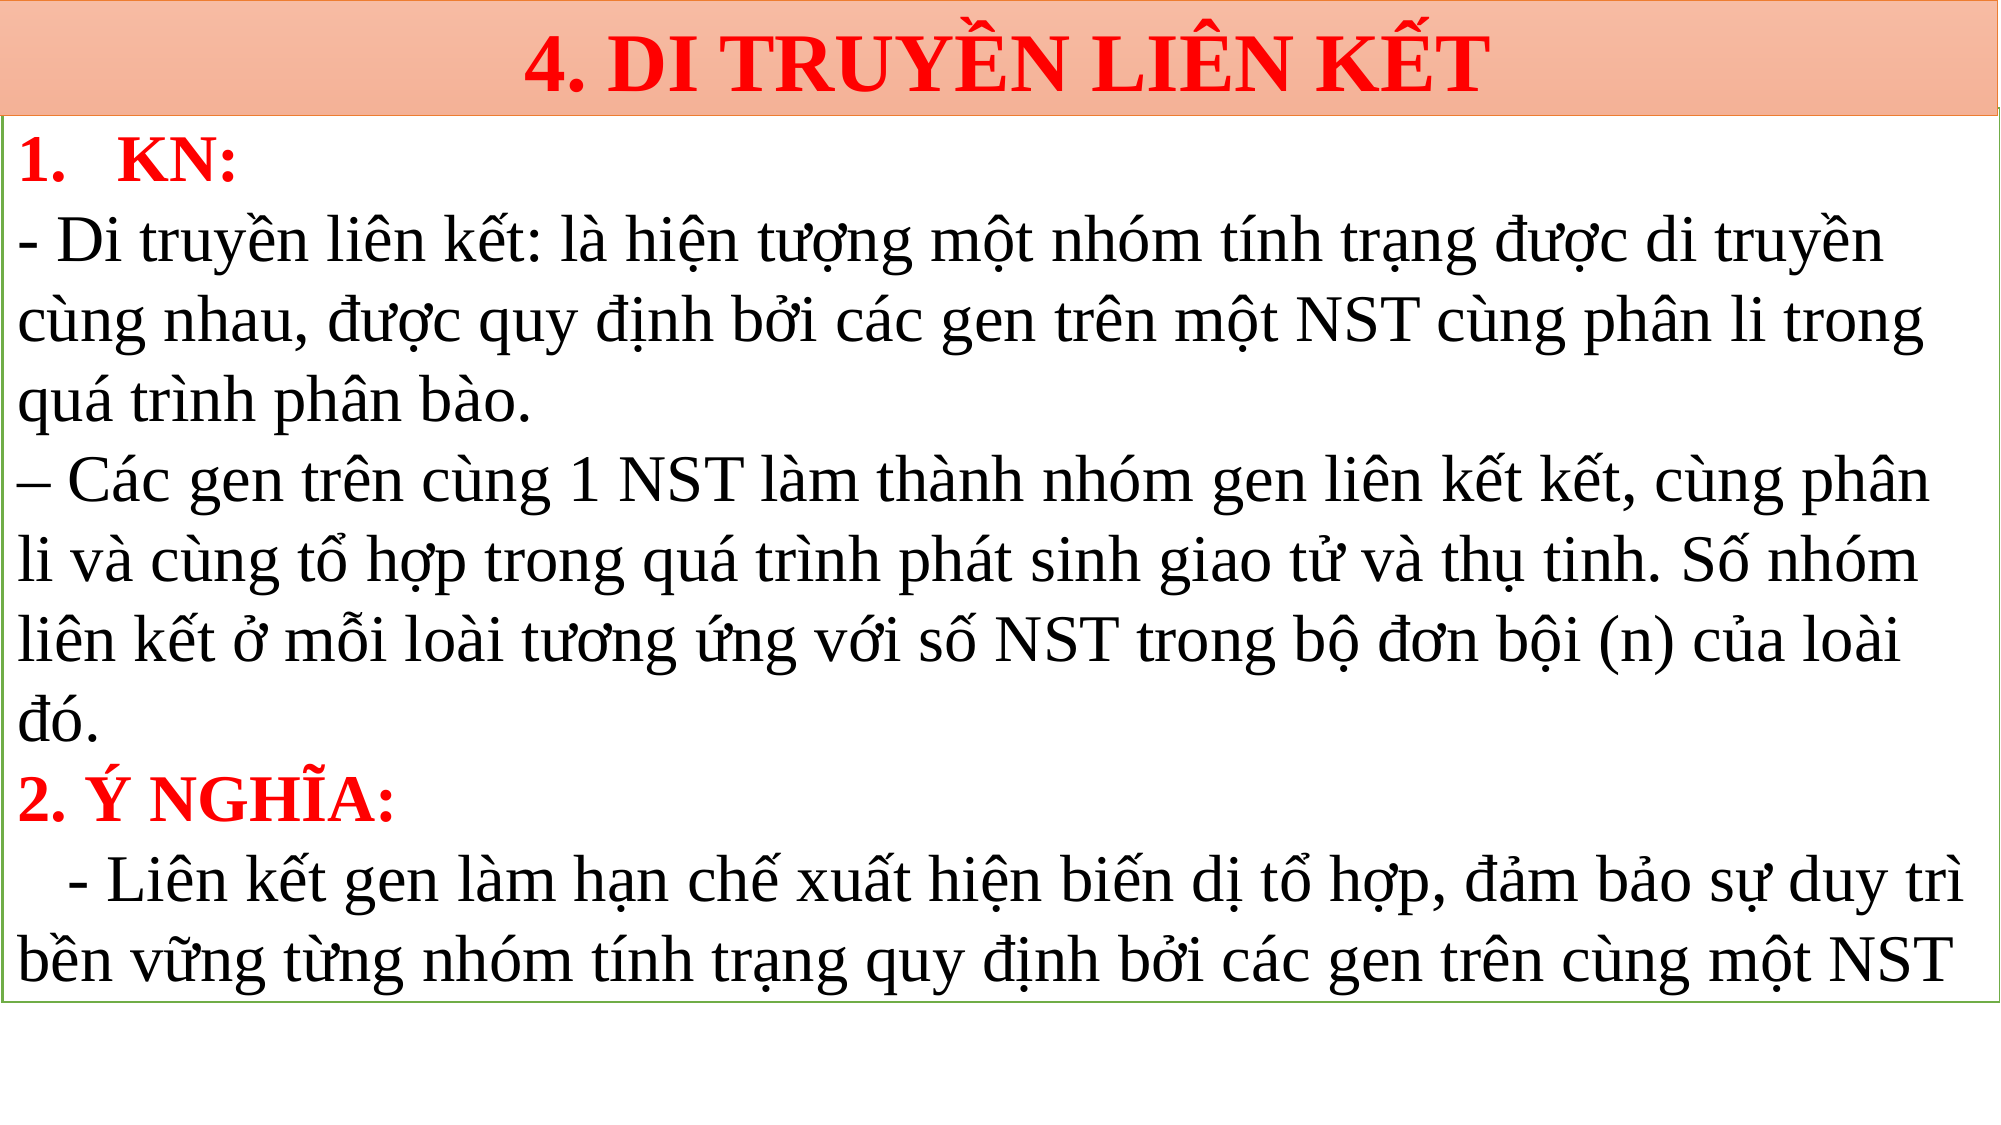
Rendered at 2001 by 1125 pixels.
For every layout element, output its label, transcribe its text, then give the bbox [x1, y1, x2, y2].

text_box 4. DI TRUYỀN LIÊN KẾT [0, 0, 1998, 116]
text_box KN: - Di truyền liên kết: là hiện tượng một nhóm tính trạng được di truyền cùng nhau, được quy định bởi các gen trên một NST cùng phân li trong quá trình phân bào. – Các gen trên cùng 1 NST làm thành nhóm gen liên kết kết, cùng phân li và cùng tổ hợp trong quá trình phát sinh giao tử và thụ tinh. Số nhóm liên kết ở mỗi loài tương ứng với số NST trong bộ đơn bội (n) của loài đó. 2. Ý NGHĨA: - Liên kết gen làm hạn chế xuất hiện biến dị tổ hợp, đảm bảo sự duy trì bền vững từng nhóm tính trạng quy định bởi các gen trên cùng một NST [1, 107, 2000, 1003]
